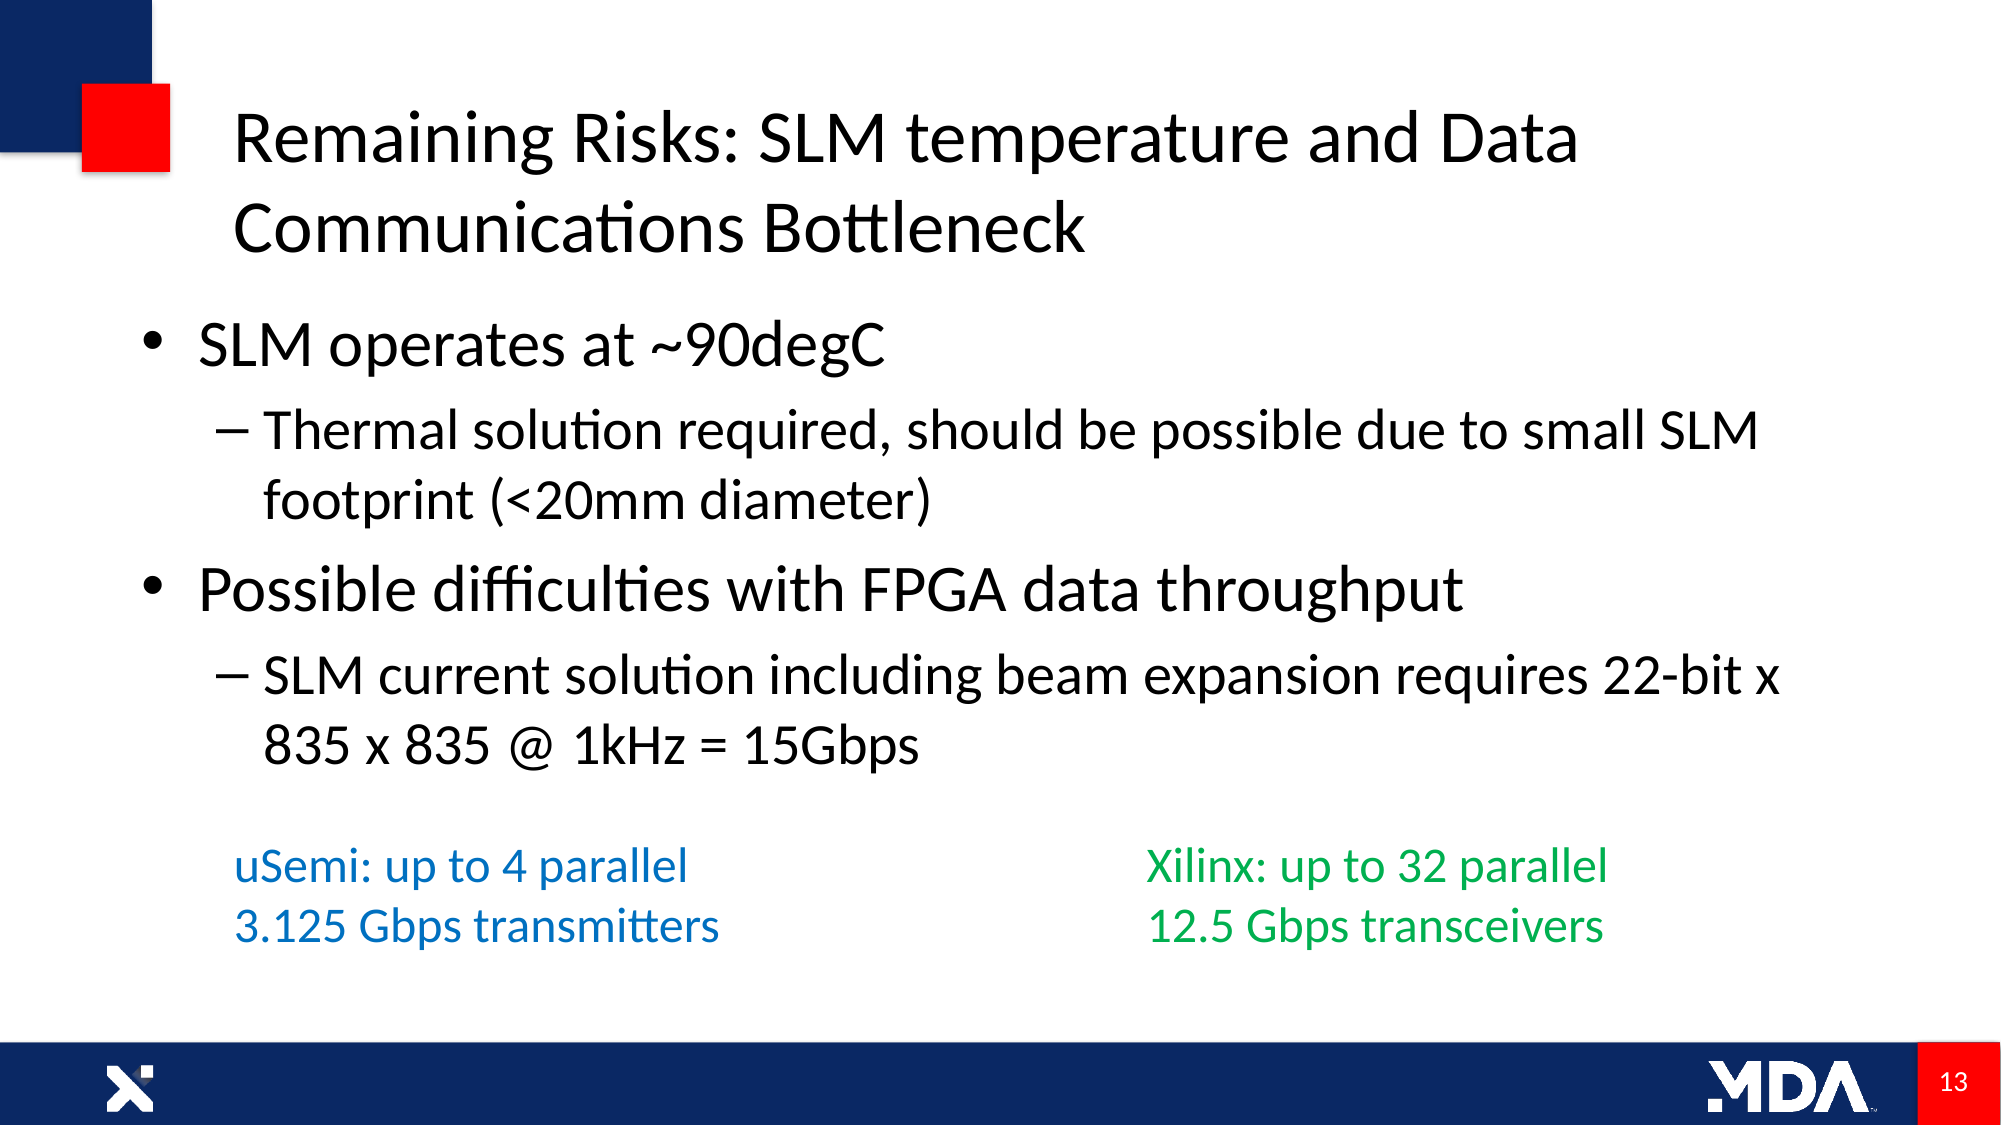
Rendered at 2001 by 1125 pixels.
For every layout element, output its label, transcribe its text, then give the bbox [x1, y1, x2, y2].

text_box uSemi: up to 4 parallel 3.125 Gbps transmitters [219, 824, 803, 960]
title Remaining Risks: SLM temperature and Data Communications Bottleneck [219, 79, 1863, 260]
text_box Xilinx: up to 32 parallel 12.5 Gbps transceivers [1131, 824, 1645, 960]
list SLM operates at ~90degC Thermal solution required, should be possible due to small SLM footprint (<20mm diameter) Possible difficulties with FPGA data throughput SLM current solution including beam expansion requires 22-bit x 835 x 835 @ 1kHz = 15Gbps [127, 292, 1863, 976]
slide_number 13 [1923, 1054, 1991, 1115]
picture [1708, 1061, 1877, 1112]
picture [107, 1054, 164, 1112]
